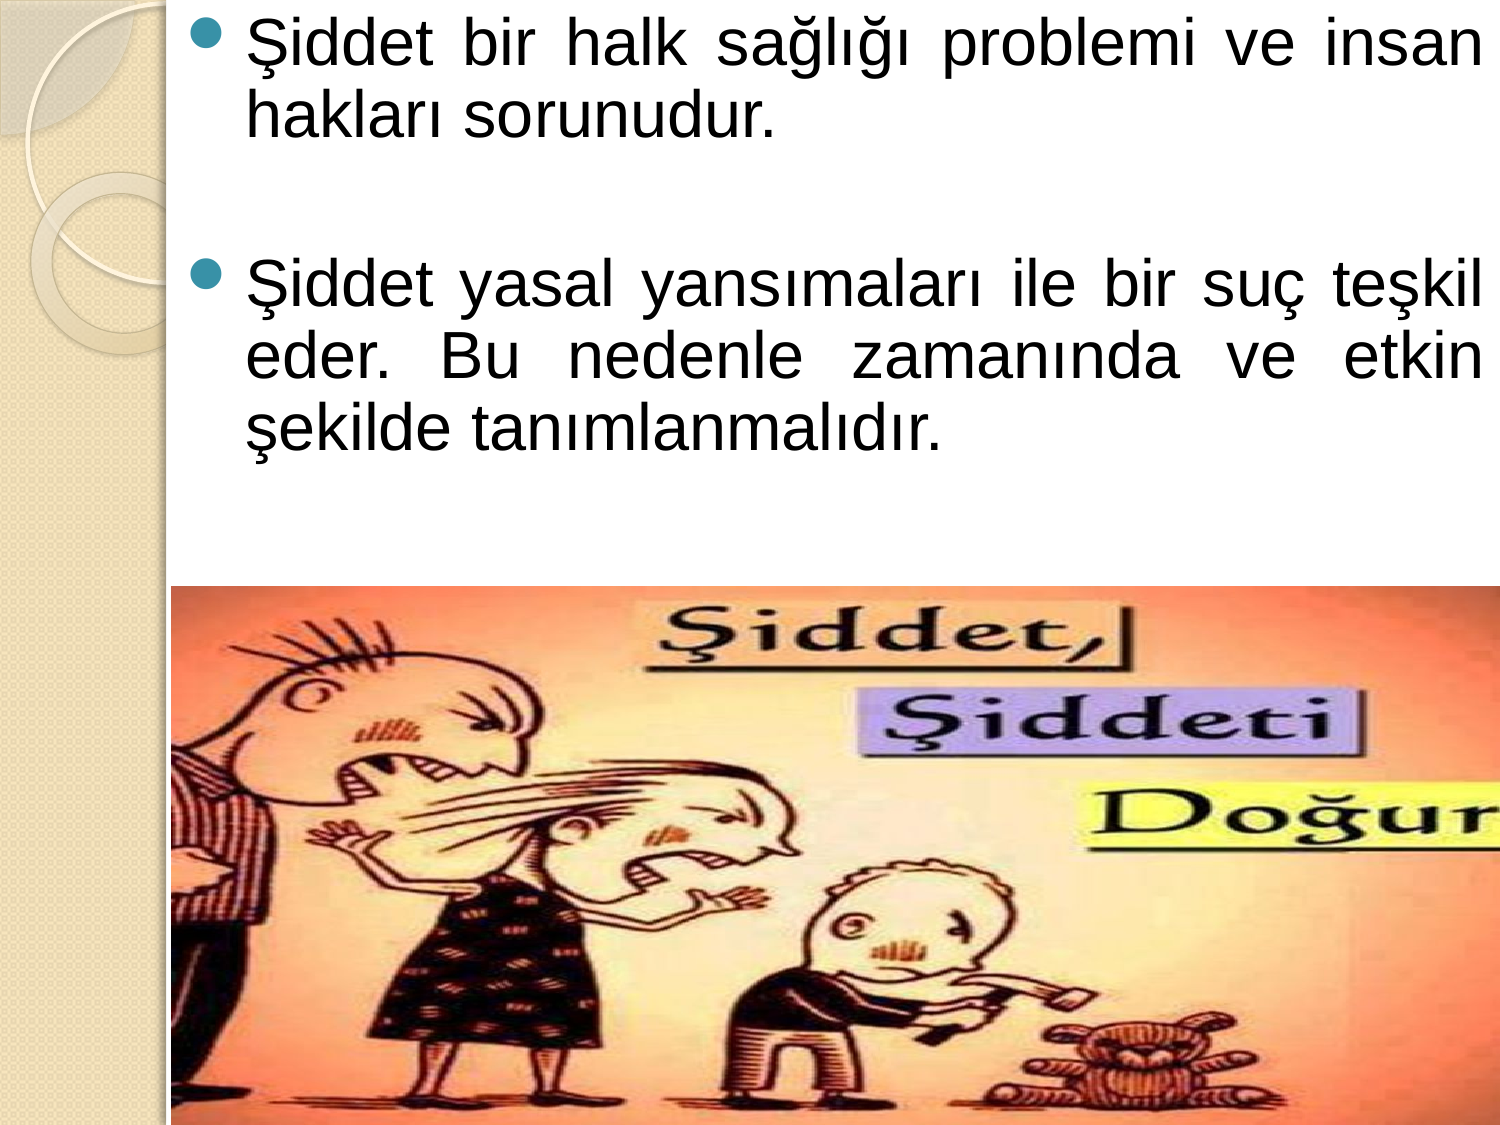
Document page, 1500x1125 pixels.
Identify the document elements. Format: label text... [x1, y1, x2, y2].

picture [170, 585, 1500, 1125]
list Şiddet bir halk sağlığı problemi ve insan hakları sorunudur. Şiddet yasal yansımaları ile bir suç teşkil eder. Bu nedenle zamanında ve etkin şekilde tanımlanmalıdır. [171, 0, 1500, 583]
